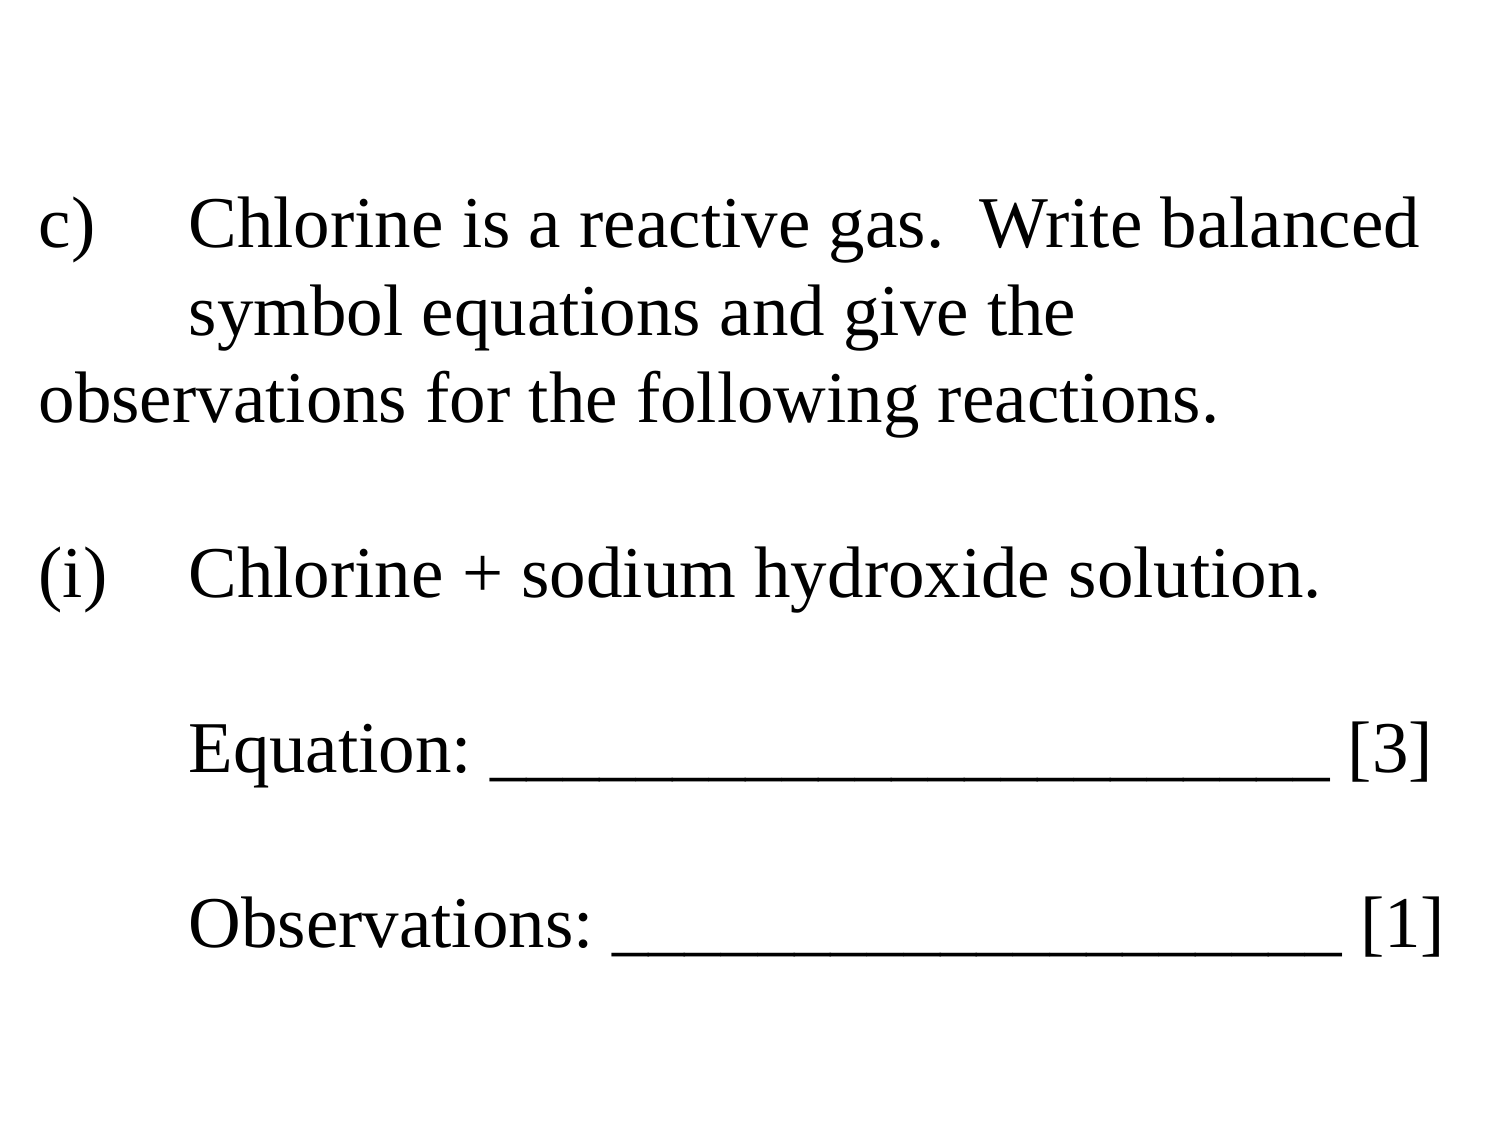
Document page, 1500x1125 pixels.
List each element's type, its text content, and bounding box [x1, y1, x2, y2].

title c) Chlorine is a reactive gas. Write balanced symbol equations and give the observations for the following reactions. (i) Chlorine + sodium hydroxide solution. Equation: _______________________ [3] Observations: ____________________ [1] [23, 35, 1465, 1102]
